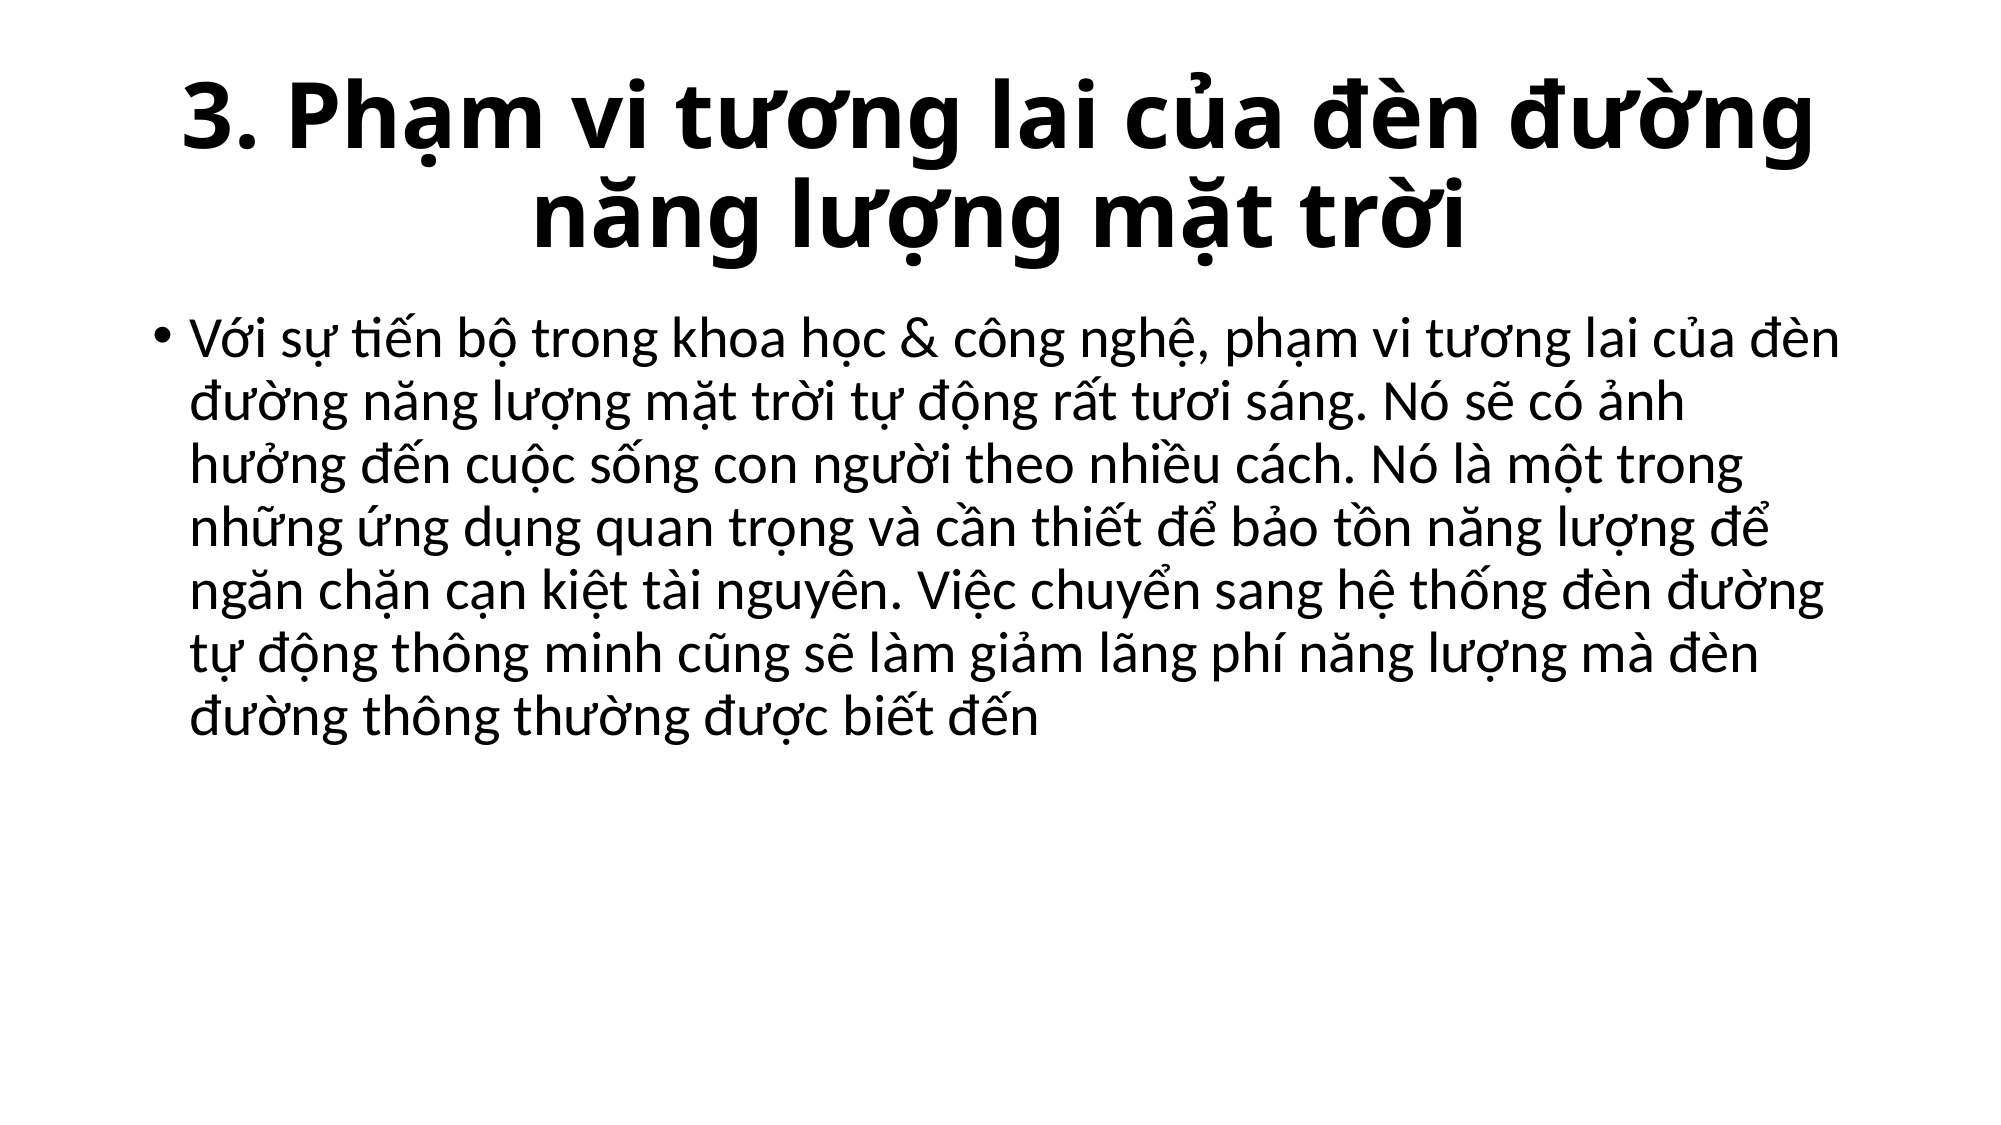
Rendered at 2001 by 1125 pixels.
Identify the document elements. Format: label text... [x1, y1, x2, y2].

list Với sự tiến bộ trong khoa học & công nghệ, phạm vi tương lai của đèn đường năng lượng mặt trời tự động rất tươi sáng. Nó sẽ có ảnh hưởng đến cuộc sống con người theo nhiều cách. Nó là một trong những ứng dụng quan trọng và cần thiết để bảo tồn năng lượng để ngăn chặn cạn kiệt tài nguyên. Việc chuyển sang hệ thống đèn đường tự động thông minh cũng sẽ làm giảm lãng phí năng lượng mà đèn đường thông thường được biết đến [137, 299, 1863, 1014]
title 3. Phạm vi tương lai của đèn đường năng lượng mặt trời [137, 59, 1863, 278]
